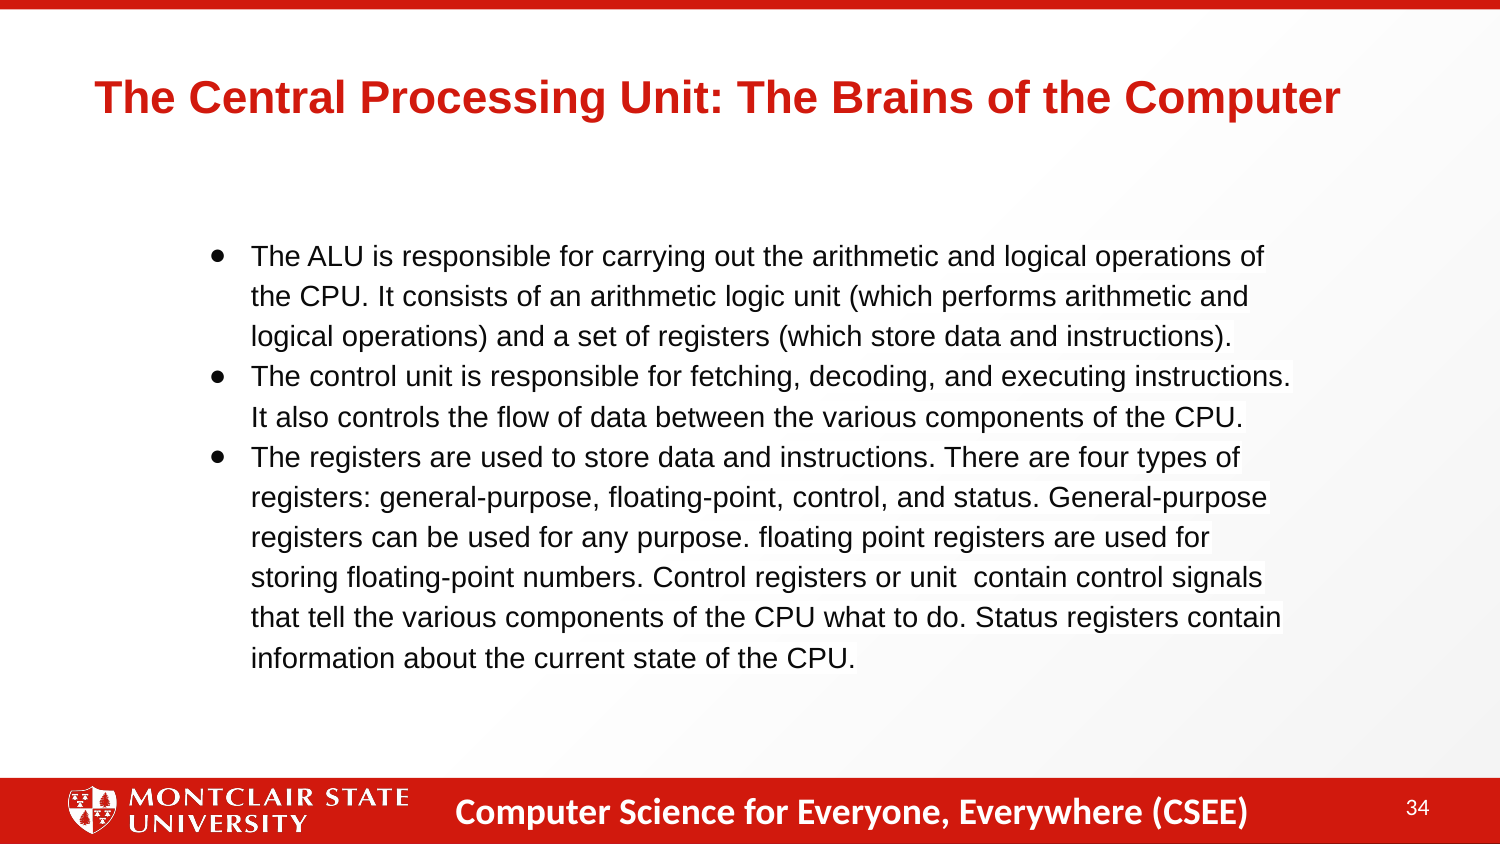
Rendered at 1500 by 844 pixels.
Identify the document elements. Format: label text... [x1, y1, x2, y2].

text_box [0, 777, 1500, 844]
text_box Computer Science for Everyone, Everywhere (CSEE) [442, 781, 1383, 831]
text_box [0, 0, 1500, 10]
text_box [51, 781, 416, 840]
slide_number ‹#› [1401, 791, 1434, 821]
title The Central Processing Unit: The Brains of the Computer [92, 36, 1371, 129]
text_box The ALU is responsible for carrying out the arithmetic and logical operations of the CPU. It consists of an arithmetic logic unit (which performs arithmetic and logical operations) and a set of registers (which store data and instructions). The control unit is responsible for fetching, decoding, and executing instructions. It also controls the flow of data between the various components of the CPU. The registers are used to store data and instructions. There are four types of registers: general-purpose, floating-point, control, and status. General-purpose registers can be used for any purpose. floating point registers are used for storing floating-point numbers. Control registers or unit contain control signals that tell the various components of the CPU what to do. Status registers contain information about the current state of the CPU. [183, 220, 1305, 734]
